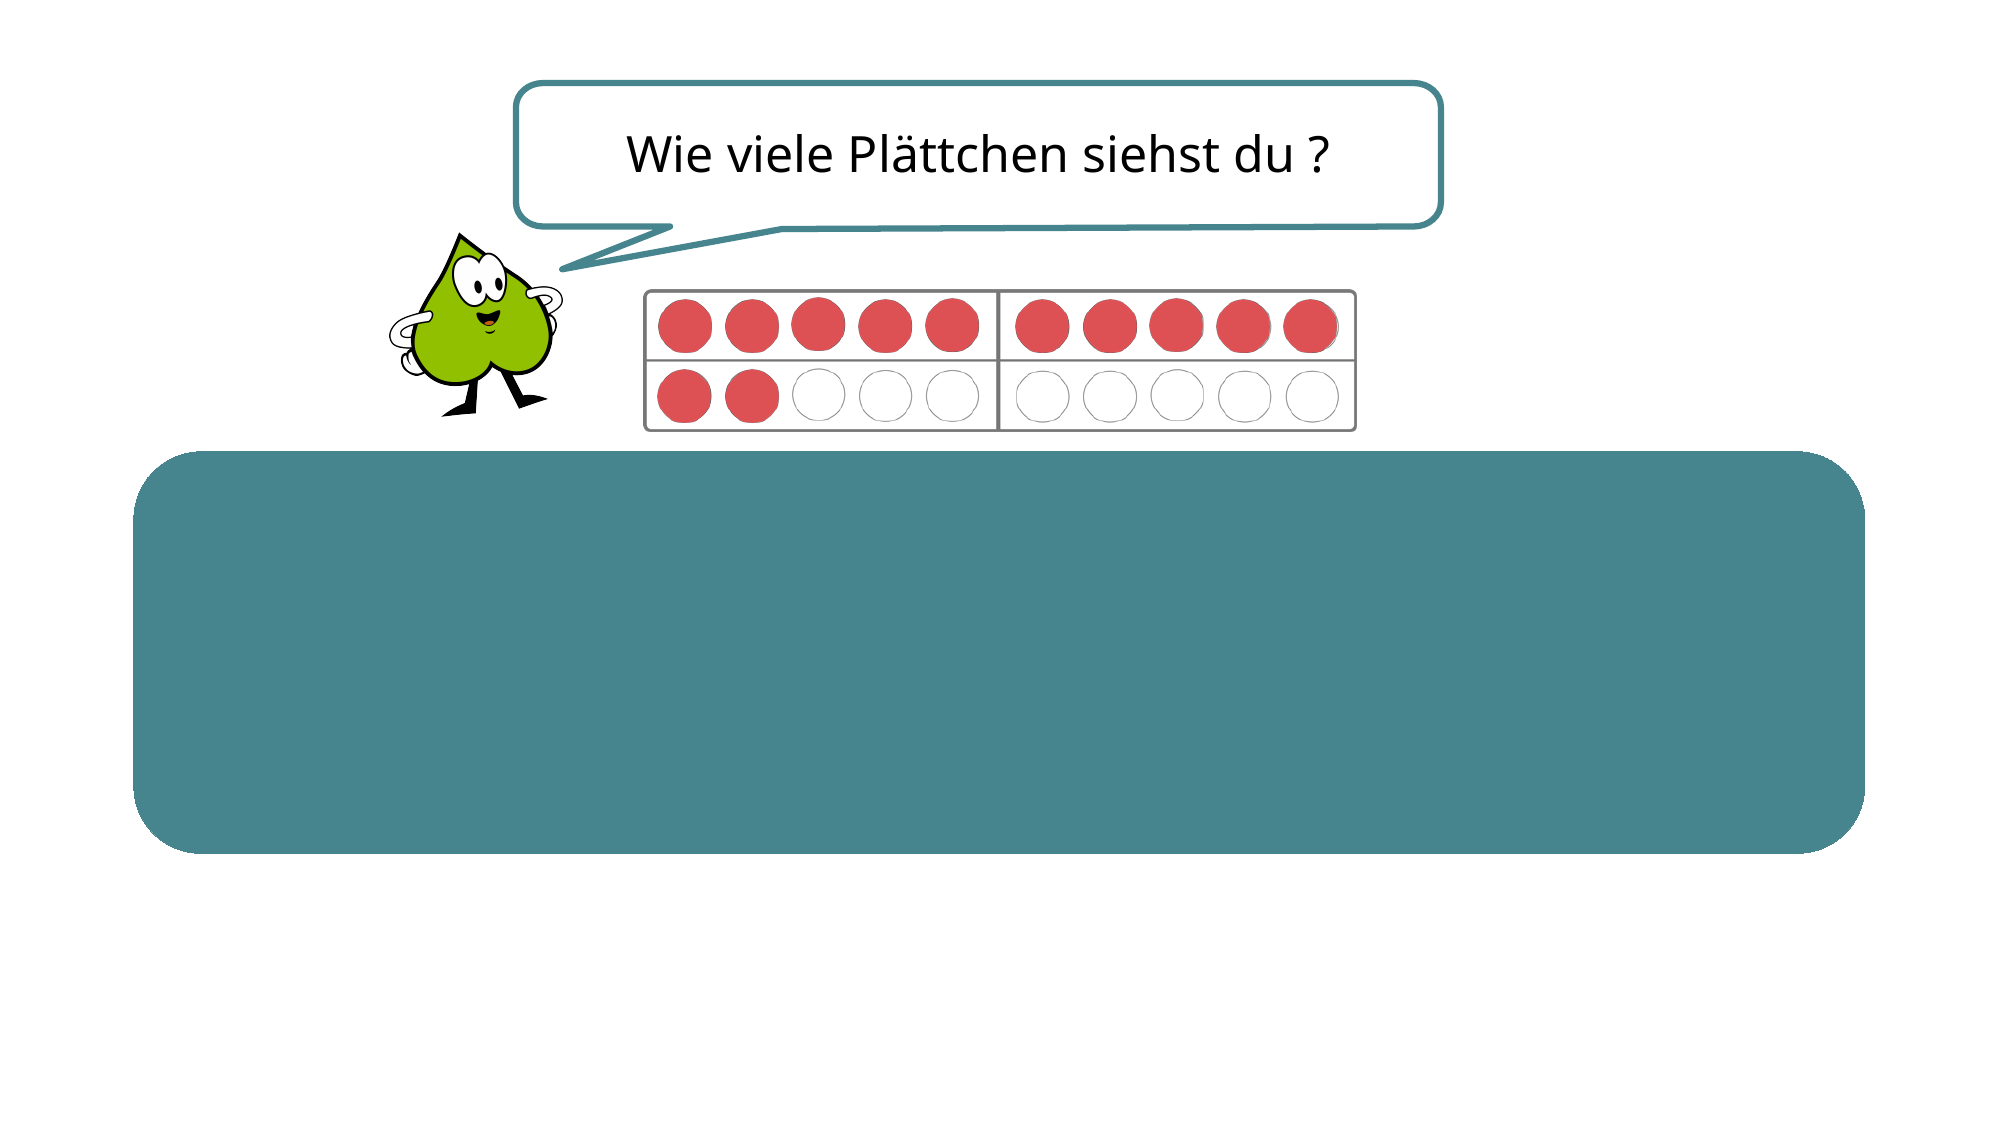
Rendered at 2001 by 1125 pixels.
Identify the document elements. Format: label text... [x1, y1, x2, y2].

text_box [133, 451, 1865, 854]
picture [725, 369, 779, 423]
picture [1216, 299, 1270, 353]
picture [657, 369, 711, 423]
picture [791, 297, 845, 351]
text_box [643, 289, 1357, 432]
text_box Wie viele Plättchen siehst du ? [515, 83, 1441, 270]
picture [725, 299, 779, 353]
picture [1015, 299, 1069, 353]
picture [1083, 299, 1137, 353]
picture [925, 298, 979, 352]
picture [389, 232, 563, 417]
picture [1283, 299, 1337, 353]
picture [858, 299, 912, 353]
picture [1149, 298, 1203, 352]
